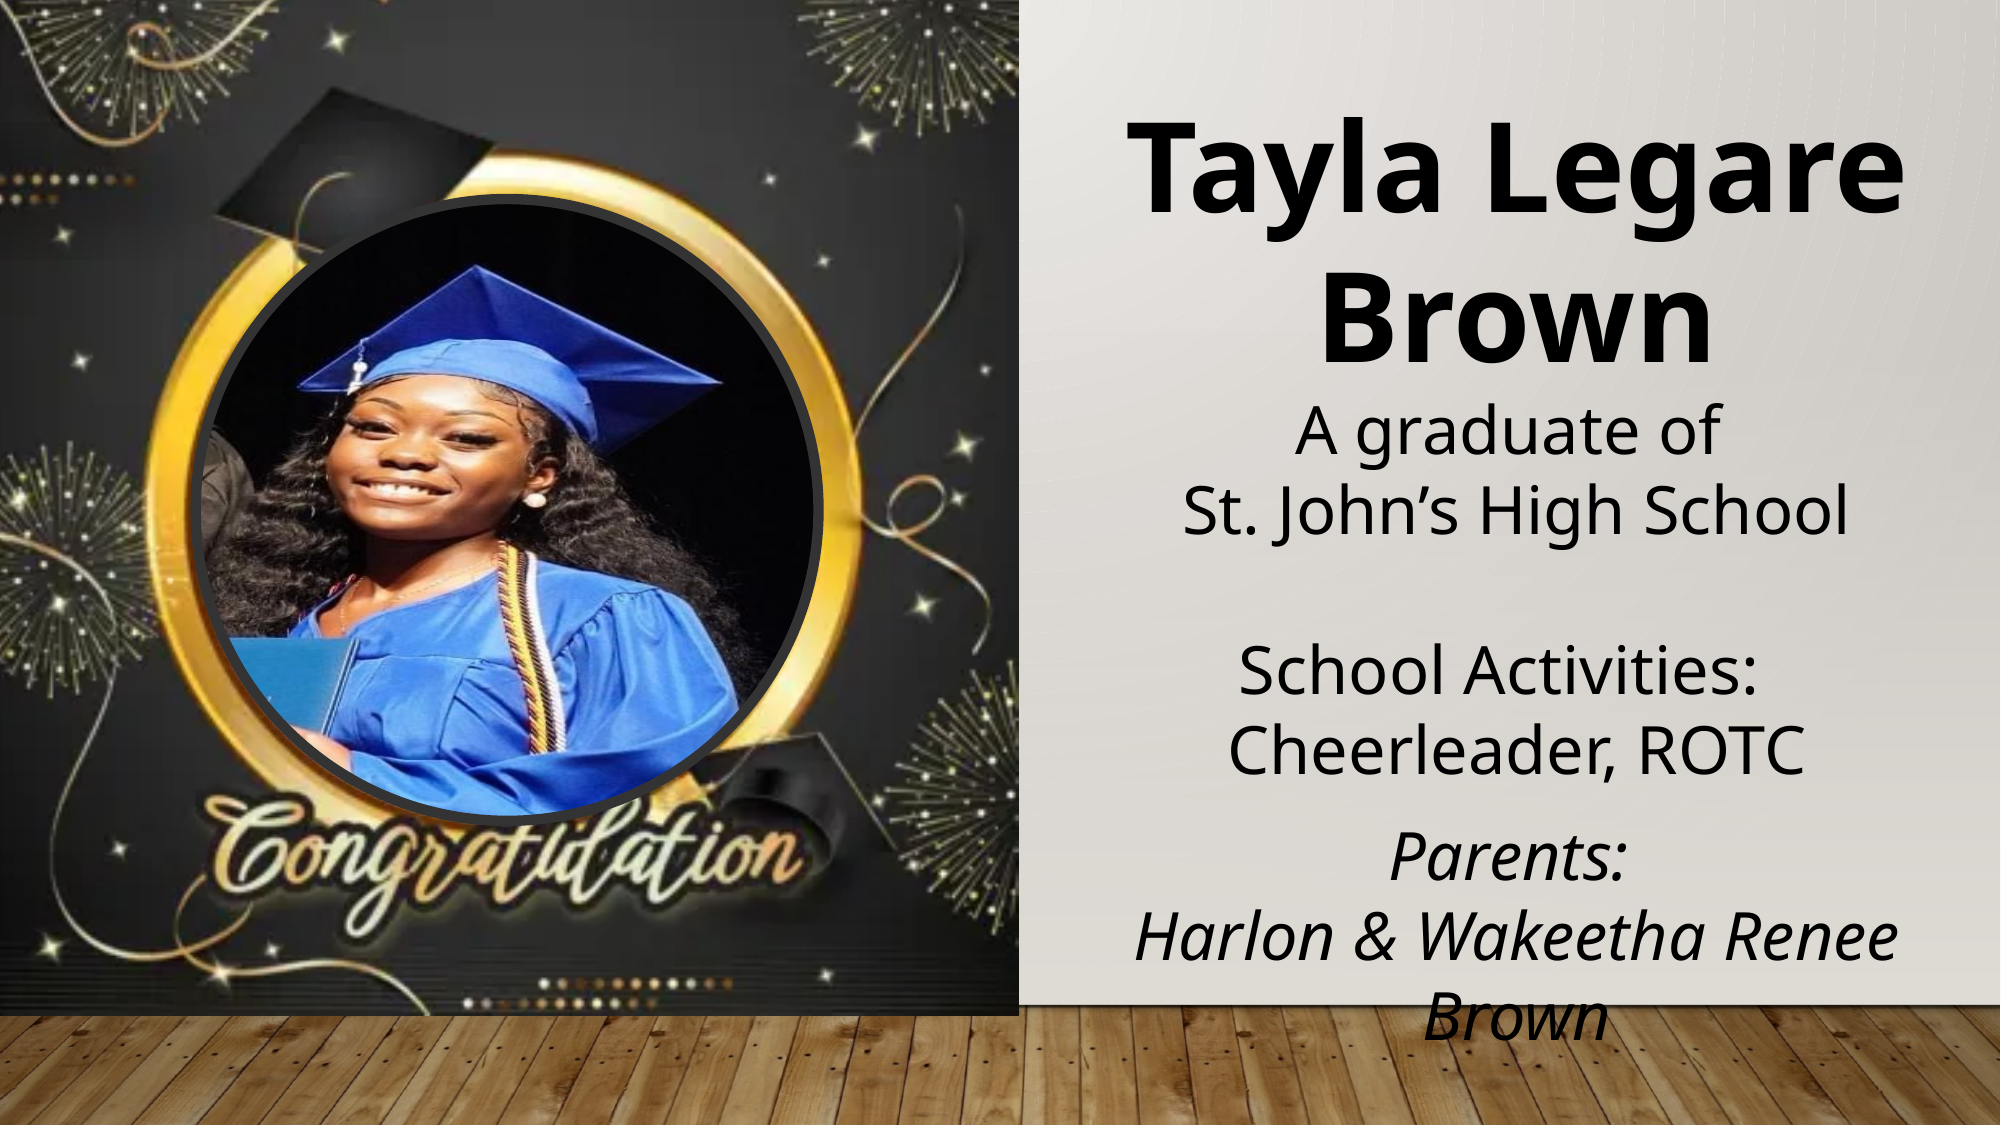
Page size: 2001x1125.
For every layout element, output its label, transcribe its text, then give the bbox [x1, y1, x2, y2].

text_box Tayla Legare Brown A graduate of St. John’s High School School Activities: Cheerleader, ROTC Parents: Harlon & Wakeetha Renee Brown [1034, 80, 2000, 1061]
picture [0, 0, 2000, 1125]
